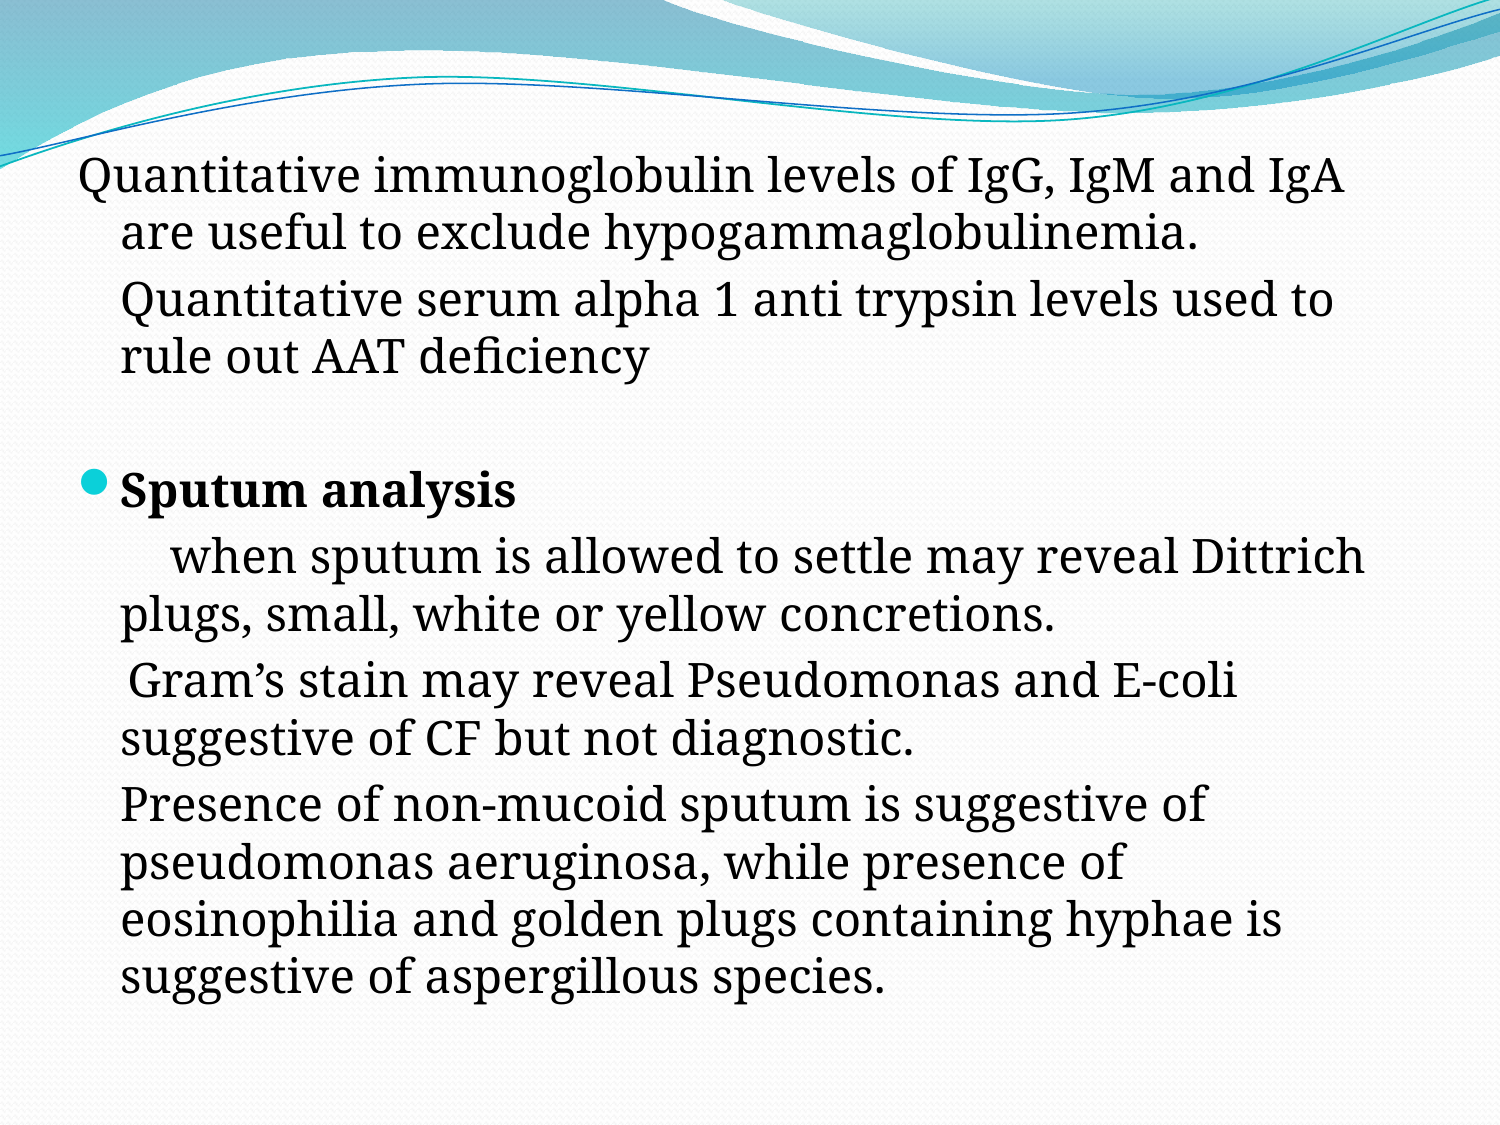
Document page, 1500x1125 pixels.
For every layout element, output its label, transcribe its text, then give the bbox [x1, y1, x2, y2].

list Quantitative immunoglobulin levels of IgG, IgM and IgA are useful to exclude hypogammaglobulinemia. Quantitative serum alpha 1 anti trypsin levels used to rule out AAT deficiency Sputum analysis when sputum is allowed to settle may reveal Dittrich plugs, small, white or yellow concretions. Gram’s stain may reveal Pseudomonas and E-coli suggestive of CF but not diagnostic. Presence of non-mucoid sputum is suggestive of pseudomonas aeruginosa, while presence of eosinophilia and golden plugs containing hyphae is suggestive of aspergillous species. [62, 137, 1413, 1080]
